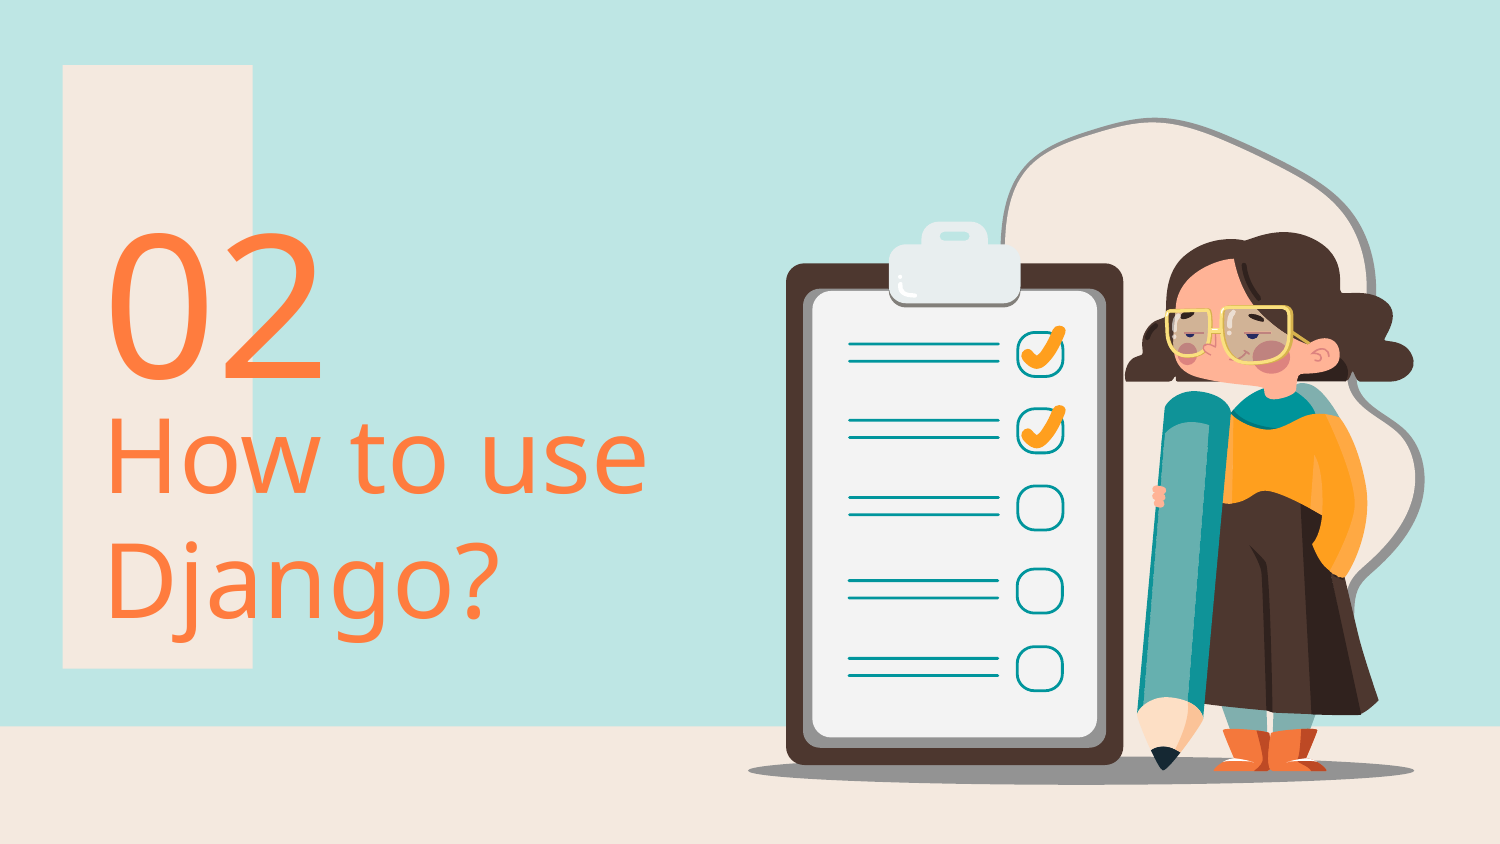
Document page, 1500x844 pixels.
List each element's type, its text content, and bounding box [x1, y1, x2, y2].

title 02 [87, 250, 525, 346]
title How to use Django? [87, 374, 742, 530]
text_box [747, 117, 1430, 786]
